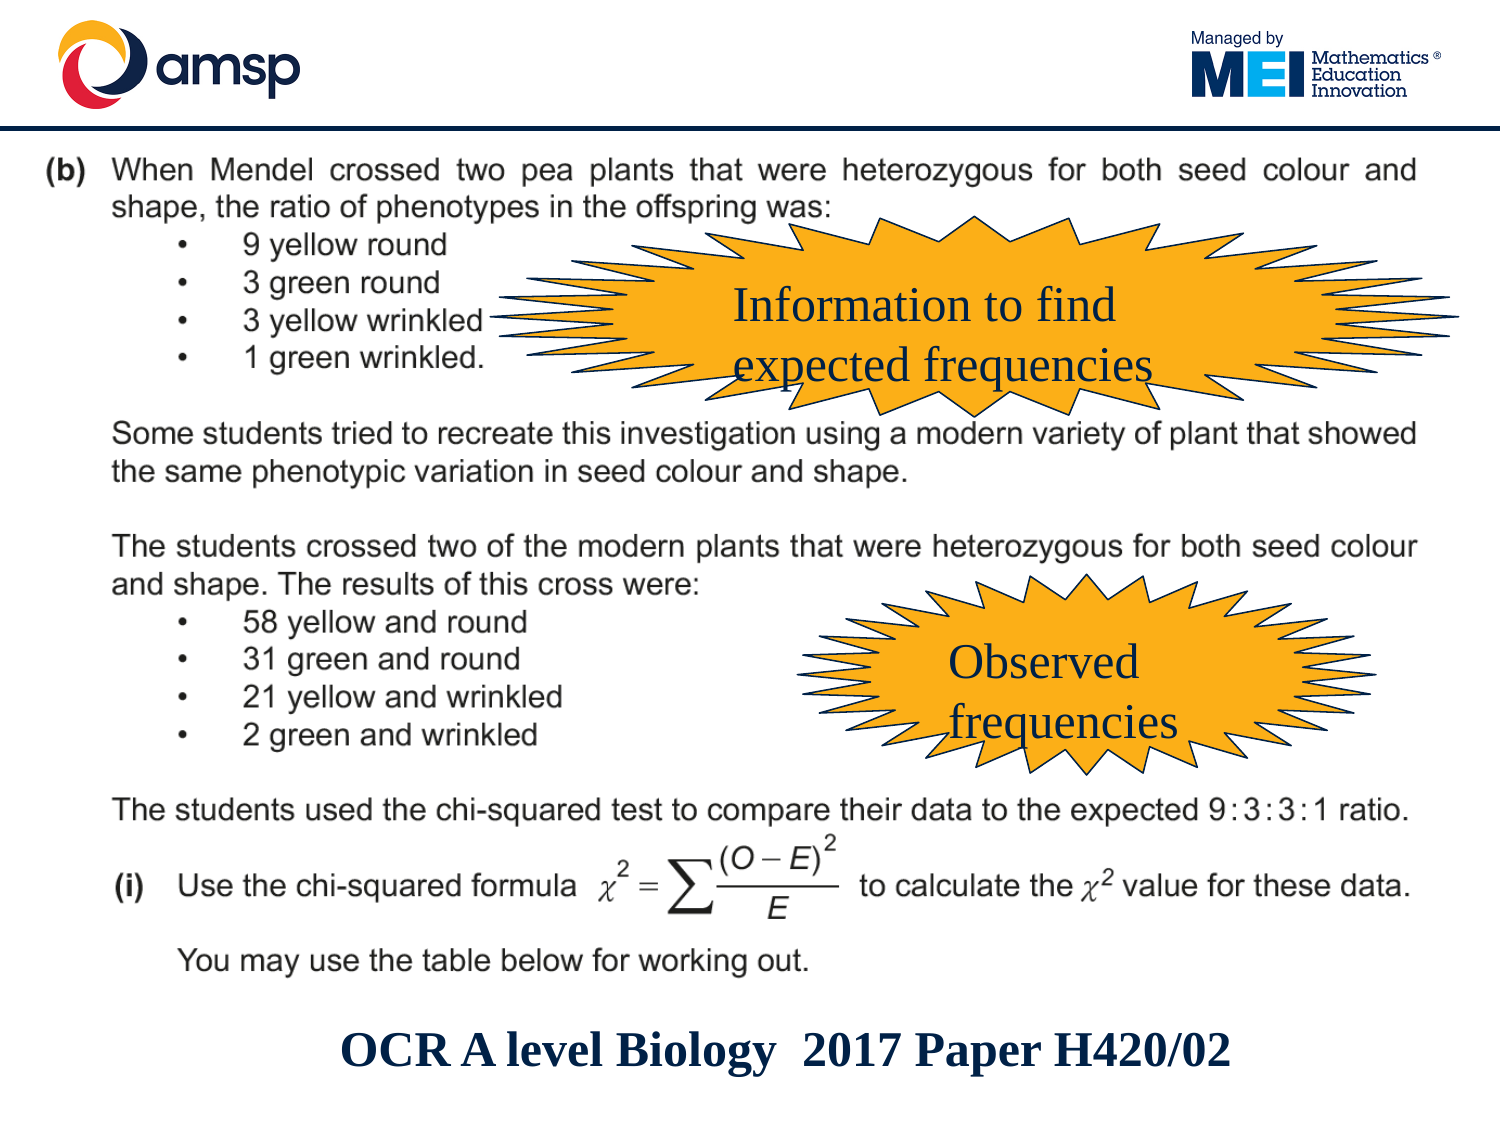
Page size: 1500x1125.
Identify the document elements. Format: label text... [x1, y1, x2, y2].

picture [58, 20, 300, 109]
picture [1192, 31, 1441, 97]
picture [17, 136, 1448, 996]
text_box OCR A level Biology 2017 Paper H420/02 [324, 1008, 1452, 1084]
